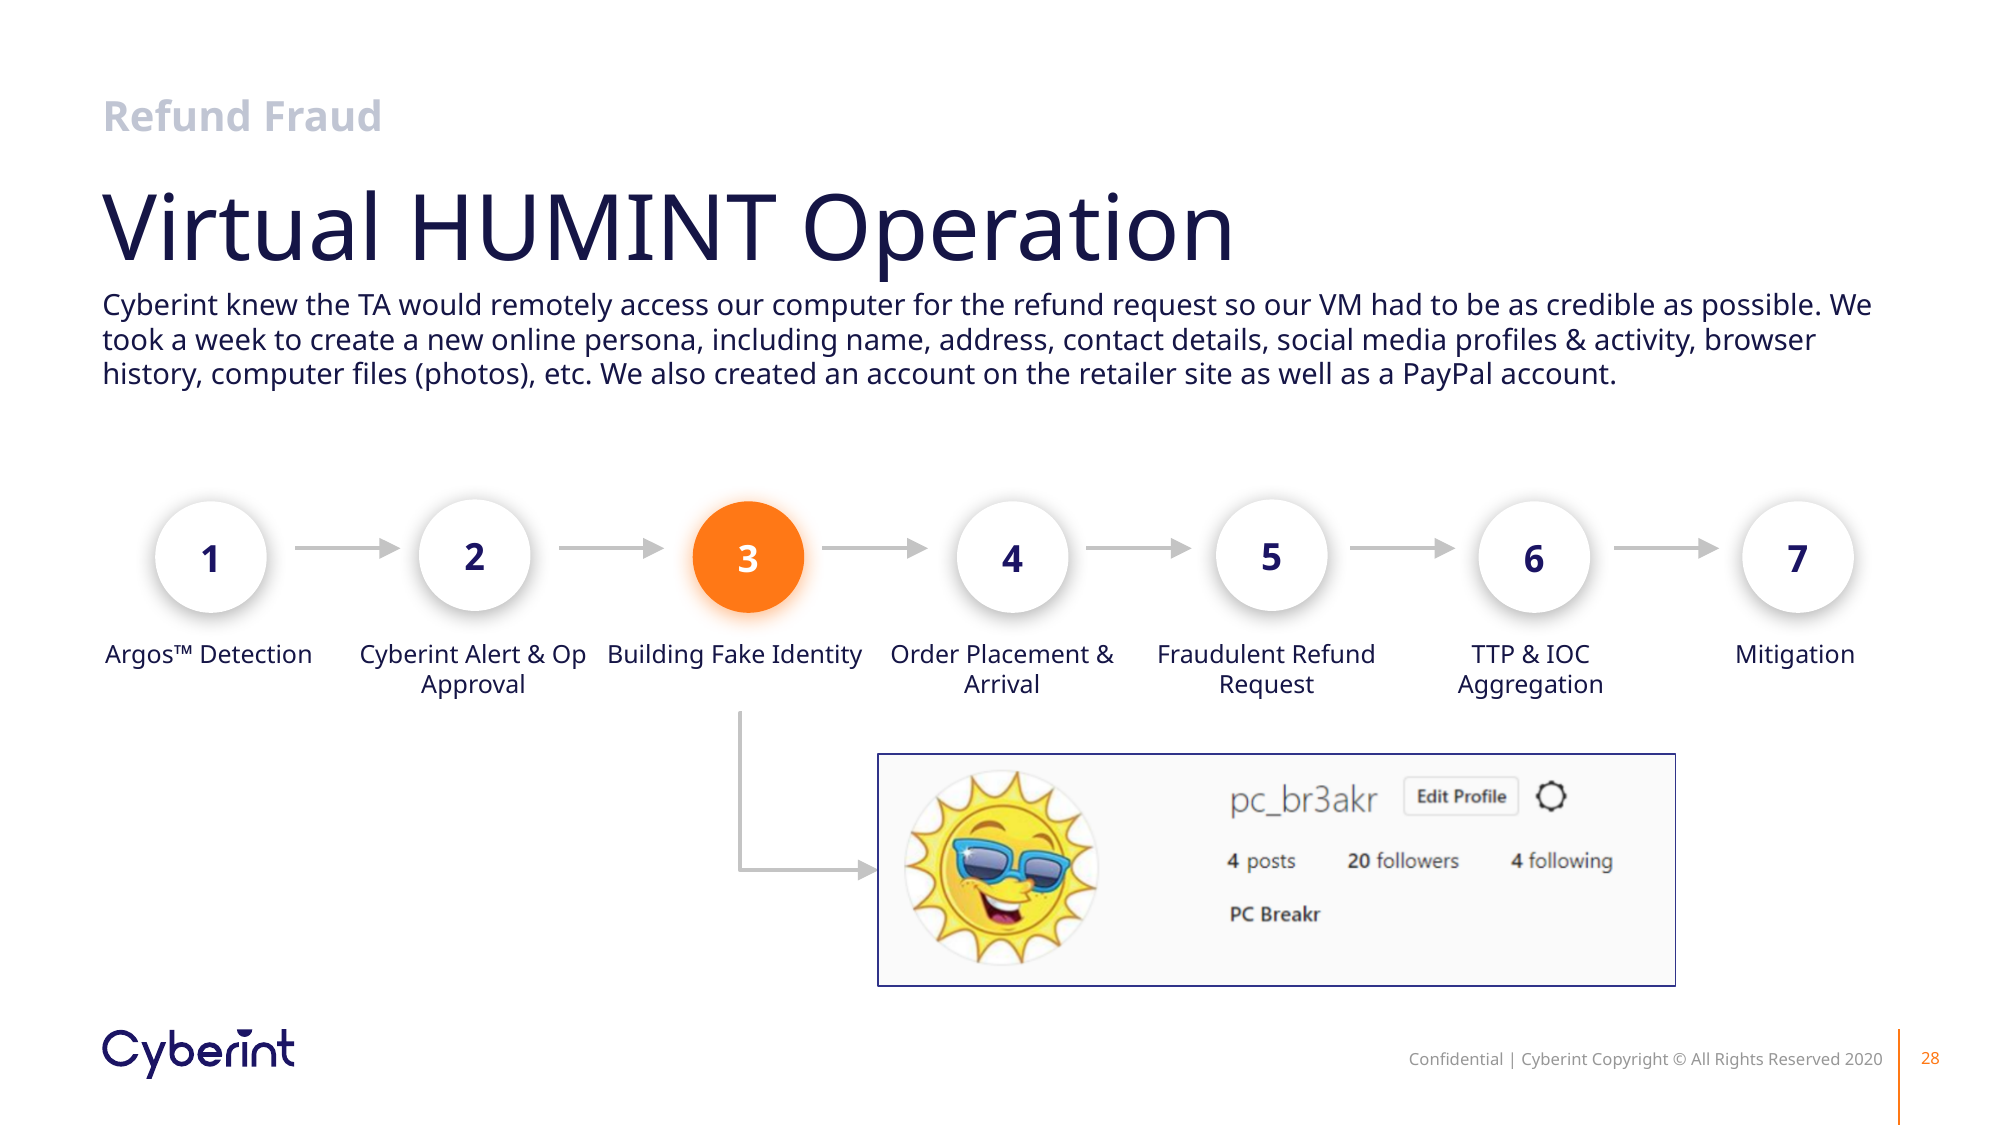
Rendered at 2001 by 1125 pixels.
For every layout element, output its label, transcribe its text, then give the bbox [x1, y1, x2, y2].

list Cyberint knew the TA would remotely access our computer for the refund request so our VM had to be as credible as possible. We took a week to create a new online persona, including name, address, contact details, social media profiles & activity, browser history, computer files (photos), etc. We also created an account on the retailer site as well as a PayPal account. [102, 285, 1902, 355]
picture [878, 754, 1676, 986]
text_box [730, 721, 889, 862]
title Virtual HUMINT Operation [102, 181, 1898, 274]
slide_number 28 [1901, 1029, 1961, 1089]
footer Confidential | Cyberint Copyright © All Rights Reserved 2020 [1062, 1029, 1884, 1089]
list Refund Fraud [102, 95, 1898, 181]
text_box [78, 501, 1926, 720]
